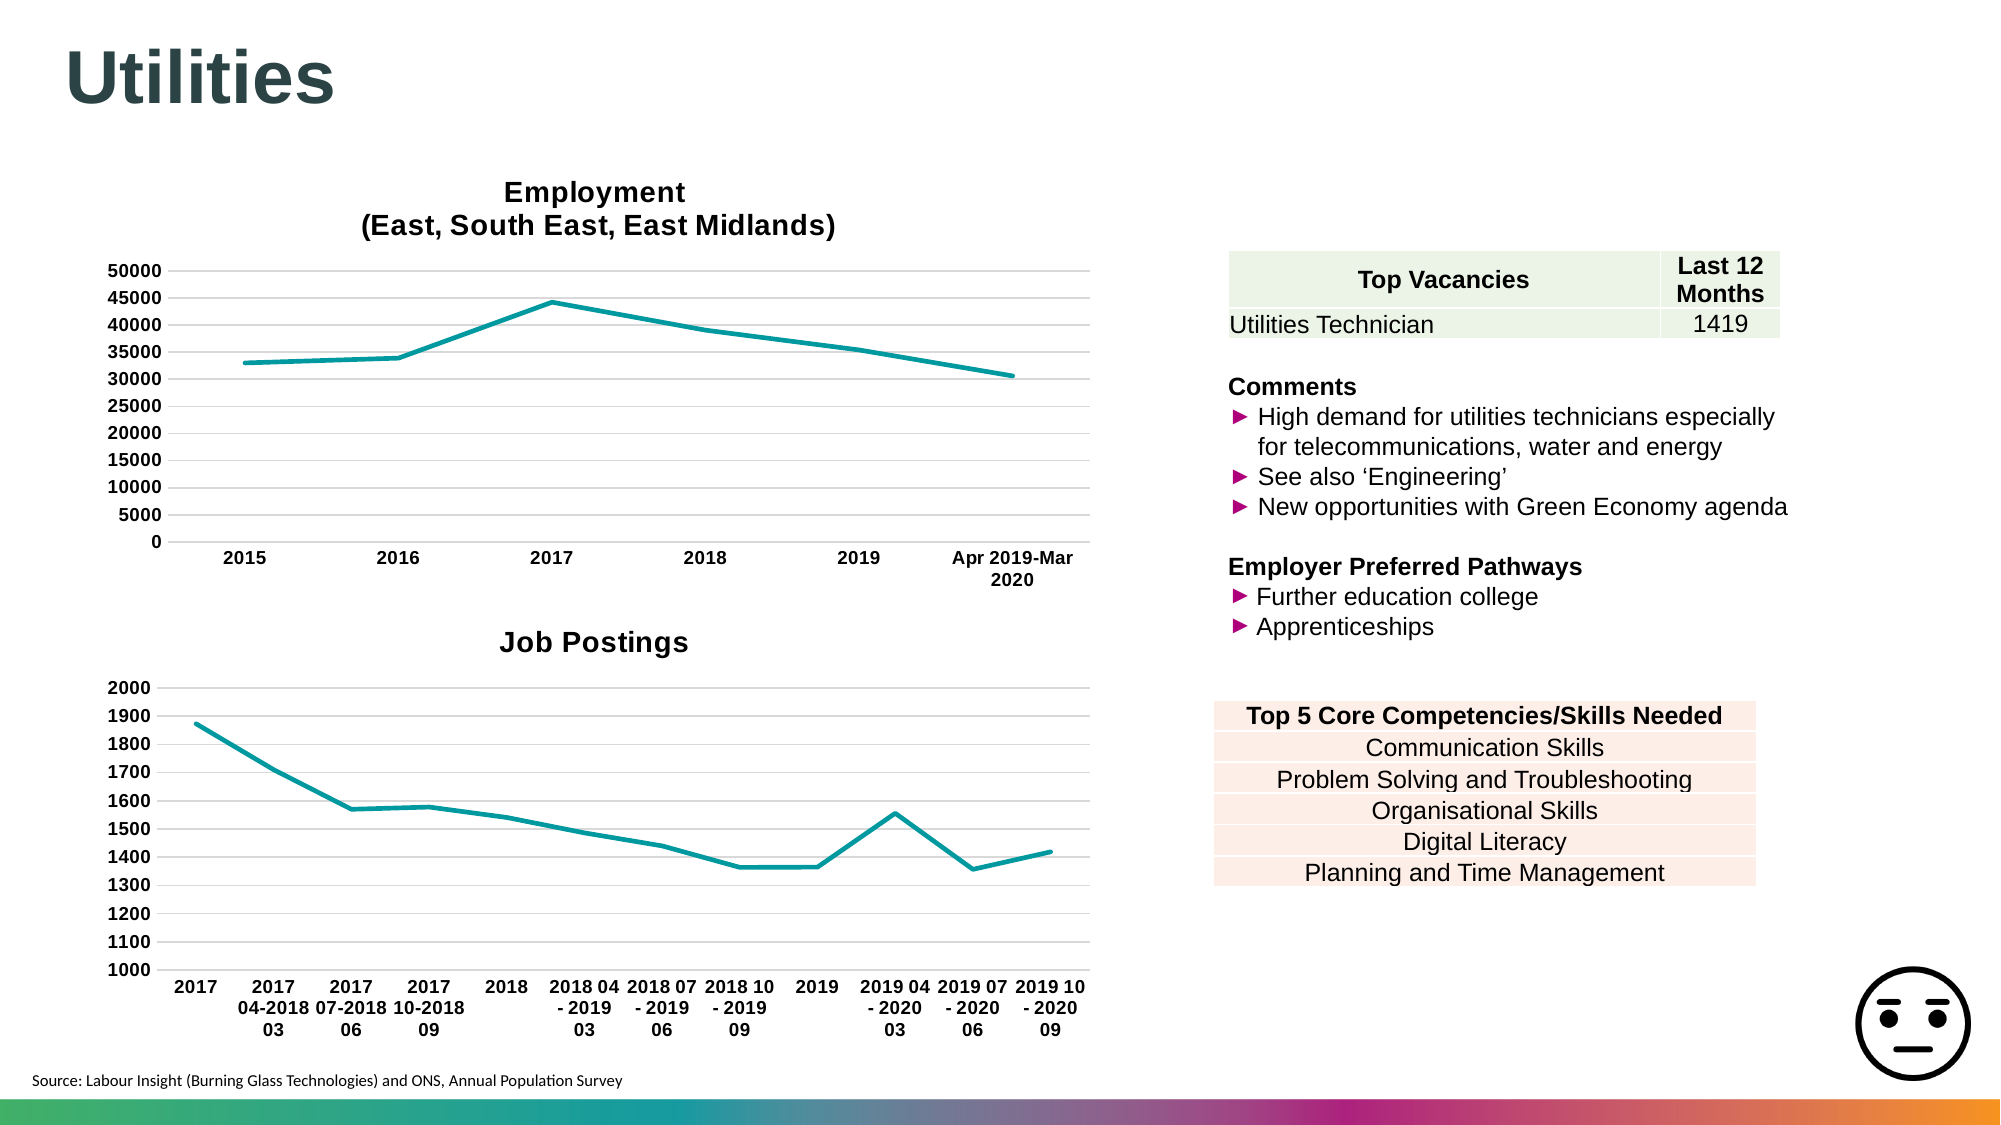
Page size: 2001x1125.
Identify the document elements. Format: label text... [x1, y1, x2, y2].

table_cell Utilities Technician [1229, 309, 1660, 338]
table_cell Organisational Skills [1214, 794, 1756, 824]
title Utilities [50, 0, 1950, 188]
picture [0, 1098, 2000, 1125]
table_header Top 5 Core Competencies/Skills Needed [1214, 701, 1756, 730]
chart [87, 150, 1110, 1051]
text_box Source: Labour Insight (Burning Glass Technologies) and ONS, Annual Population Survey [17, 1062, 836, 1117]
table_cell Planning and Time Management [1214, 857, 1756, 886]
table_cell Digital Literacy [1214, 825, 1756, 855]
table_header Last 12 Months [1661, 251, 1780, 307]
picture [1840, 951, 1986, 1096]
text_box Comments High demand for utilities technicians especially for telecommunications, water and energy See also ‘Engineering’ New opportunities with Green Economy agenda Employer Preferred Pathways Further education college Apprenticeships [1213, 363, 1818, 678]
table_cell Communication Skills [1214, 732, 1756, 761]
table_cell Problem Solving and Troubleshooting [1214, 763, 1756, 792]
table_header Top Vacancies [1229, 251, 1660, 307]
table_cell 1419 [1661, 309, 1780, 338]
